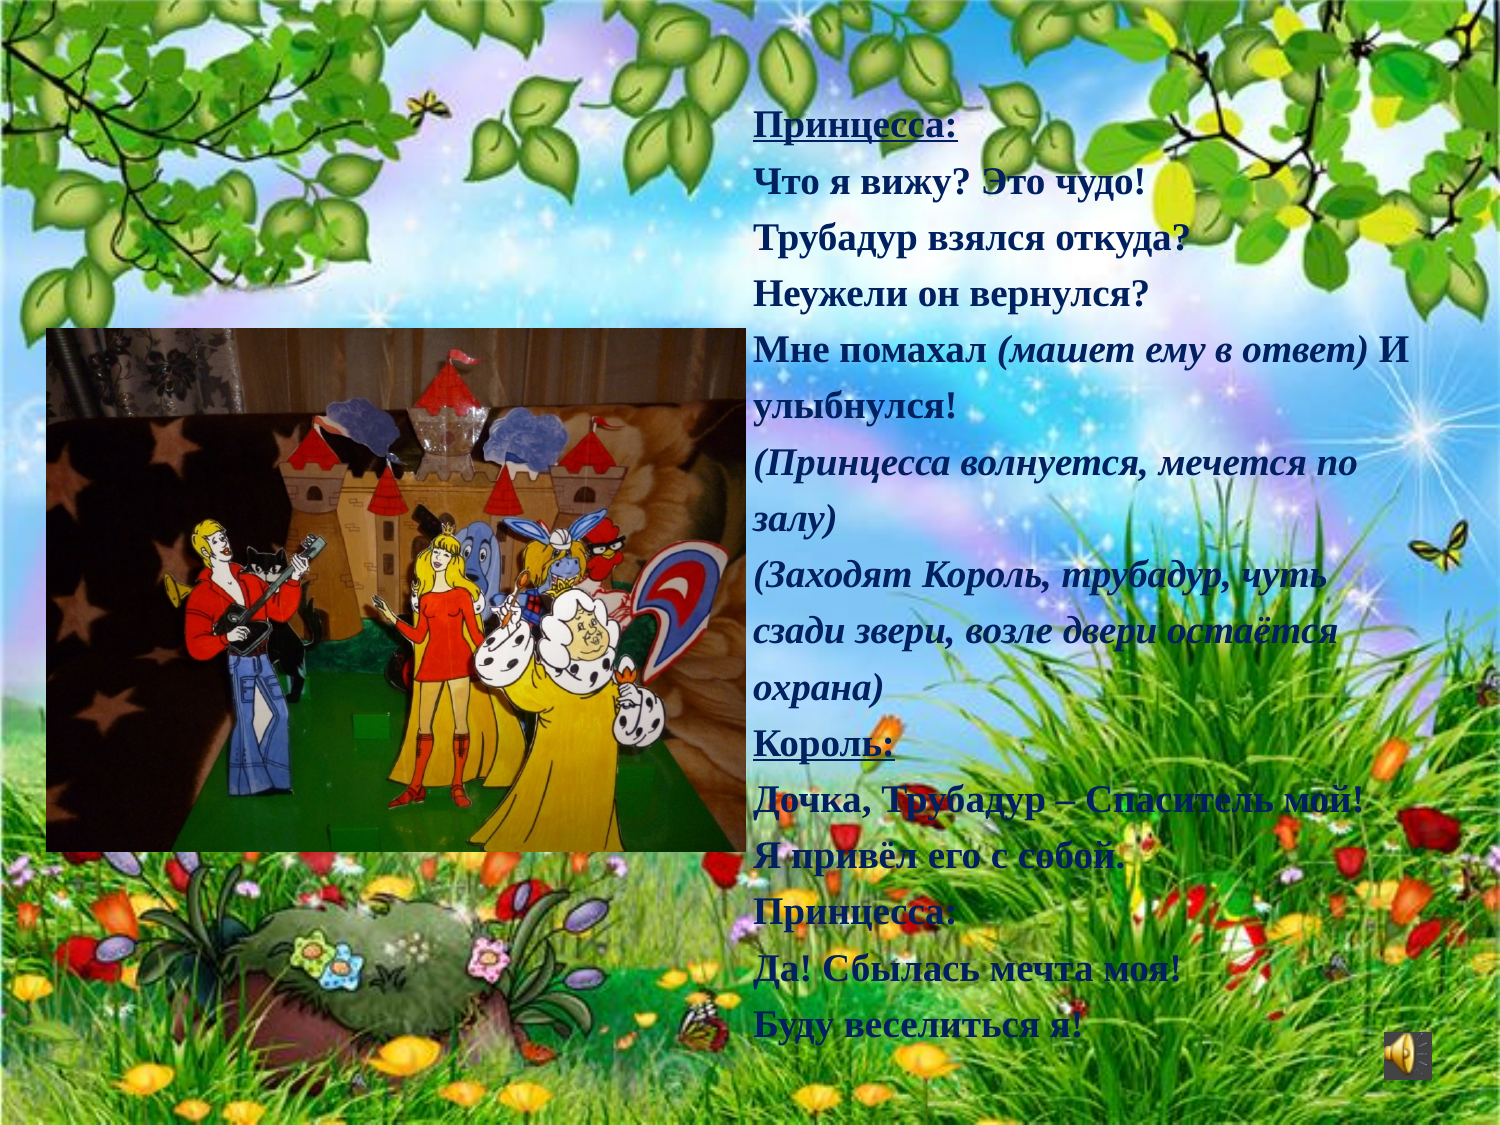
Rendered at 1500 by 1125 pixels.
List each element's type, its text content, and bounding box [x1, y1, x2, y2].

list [46, 327, 746, 853]
picture [0, 0, 1500, 1125]
list Принцесса: Что я вижу? Это чудо! Трубадур взялся откуда? Неужели он вернулся? Мне помахал (машет ему в ответ) И улыбнулся! (Принцесса волнуется, мечется по залу) (Заходят Король, трубадур, чуть сзади звери, возле двери остаётся охрана) Король: Дочка, Трубадур – Спаситель мой! Я привёл его с собой. Принцесса: Да! Сбылась мечта моя! Буду веселиться я! [738, 82, 1438, 1055]
